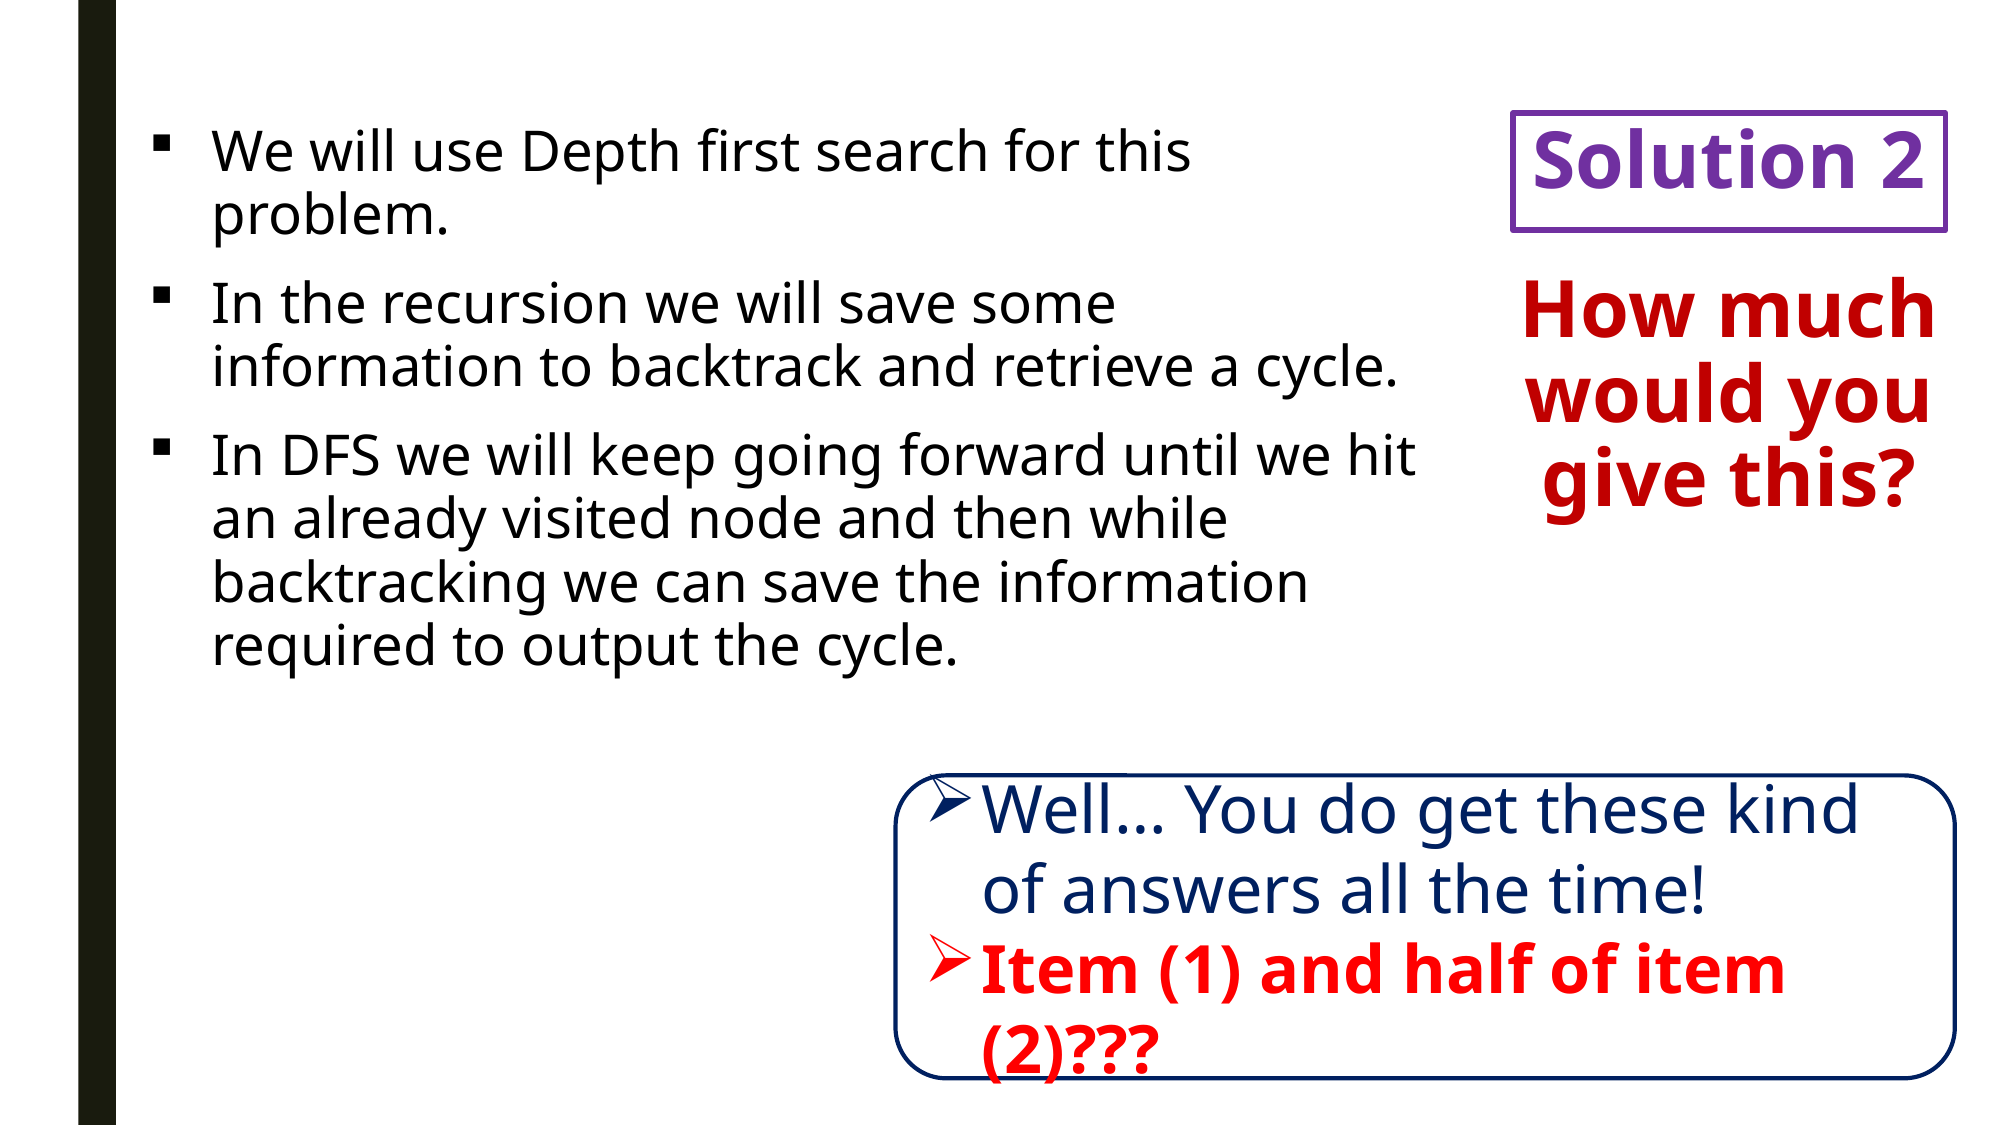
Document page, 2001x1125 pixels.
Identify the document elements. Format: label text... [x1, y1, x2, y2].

text_box Well… You do get these kind of answers all the time! Item (1) and half of item (2)??? [892, 772, 1958, 1082]
text_box Solution 2 [1512, 113, 1946, 231]
list We will use Depth first search for this problem. In the recursion we will save some information to backtrack and retrieve a cycle. In DFS we will keep going forward until we hit an already visited node and then while backtracking we can save the information required to output the cycle. [133, 113, 1450, 717]
title How much would you give this? [1503, 262, 1955, 550]
